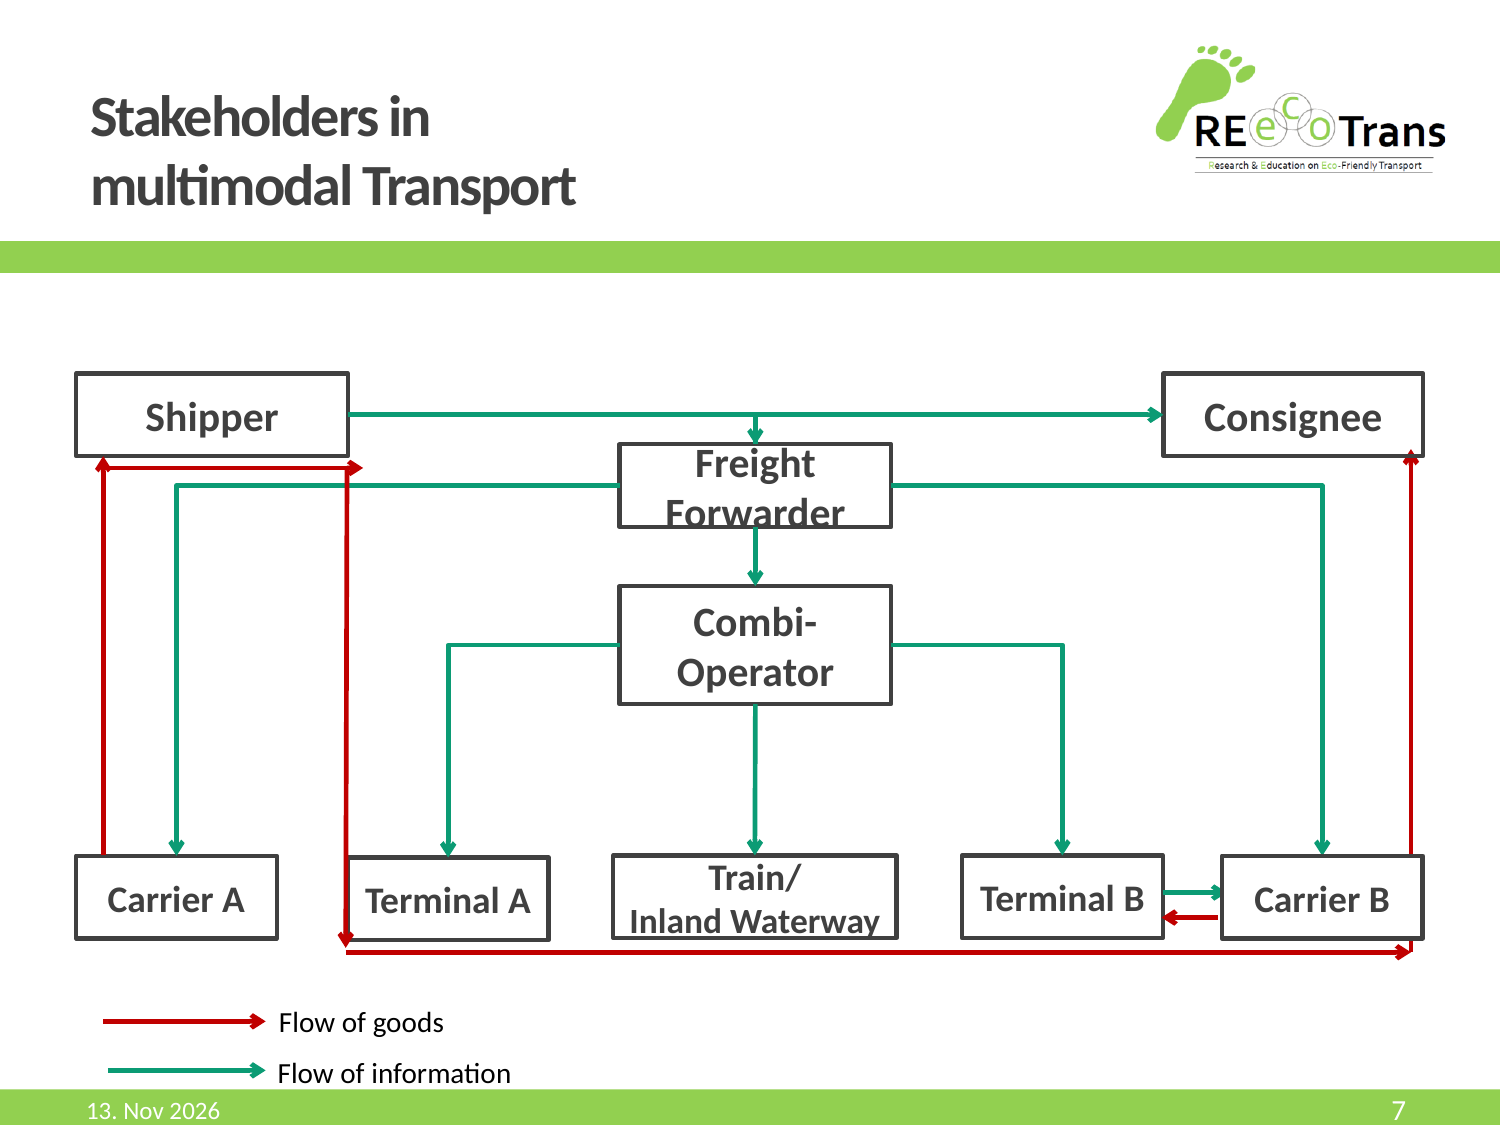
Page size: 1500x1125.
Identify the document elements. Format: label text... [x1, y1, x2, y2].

title Stakeholders in multimodal Transport [75, 66, 857, 229]
slide_number 7 [1246, 1082, 1422, 1125]
picture [1143, 30, 1474, 186]
text_box Flow of goods [264, 996, 467, 1046]
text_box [75, 373, 1424, 953]
slide_number Jun-19 [71, 1082, 547, 1125]
text_box Flow of information [262, 1046, 538, 1097]
